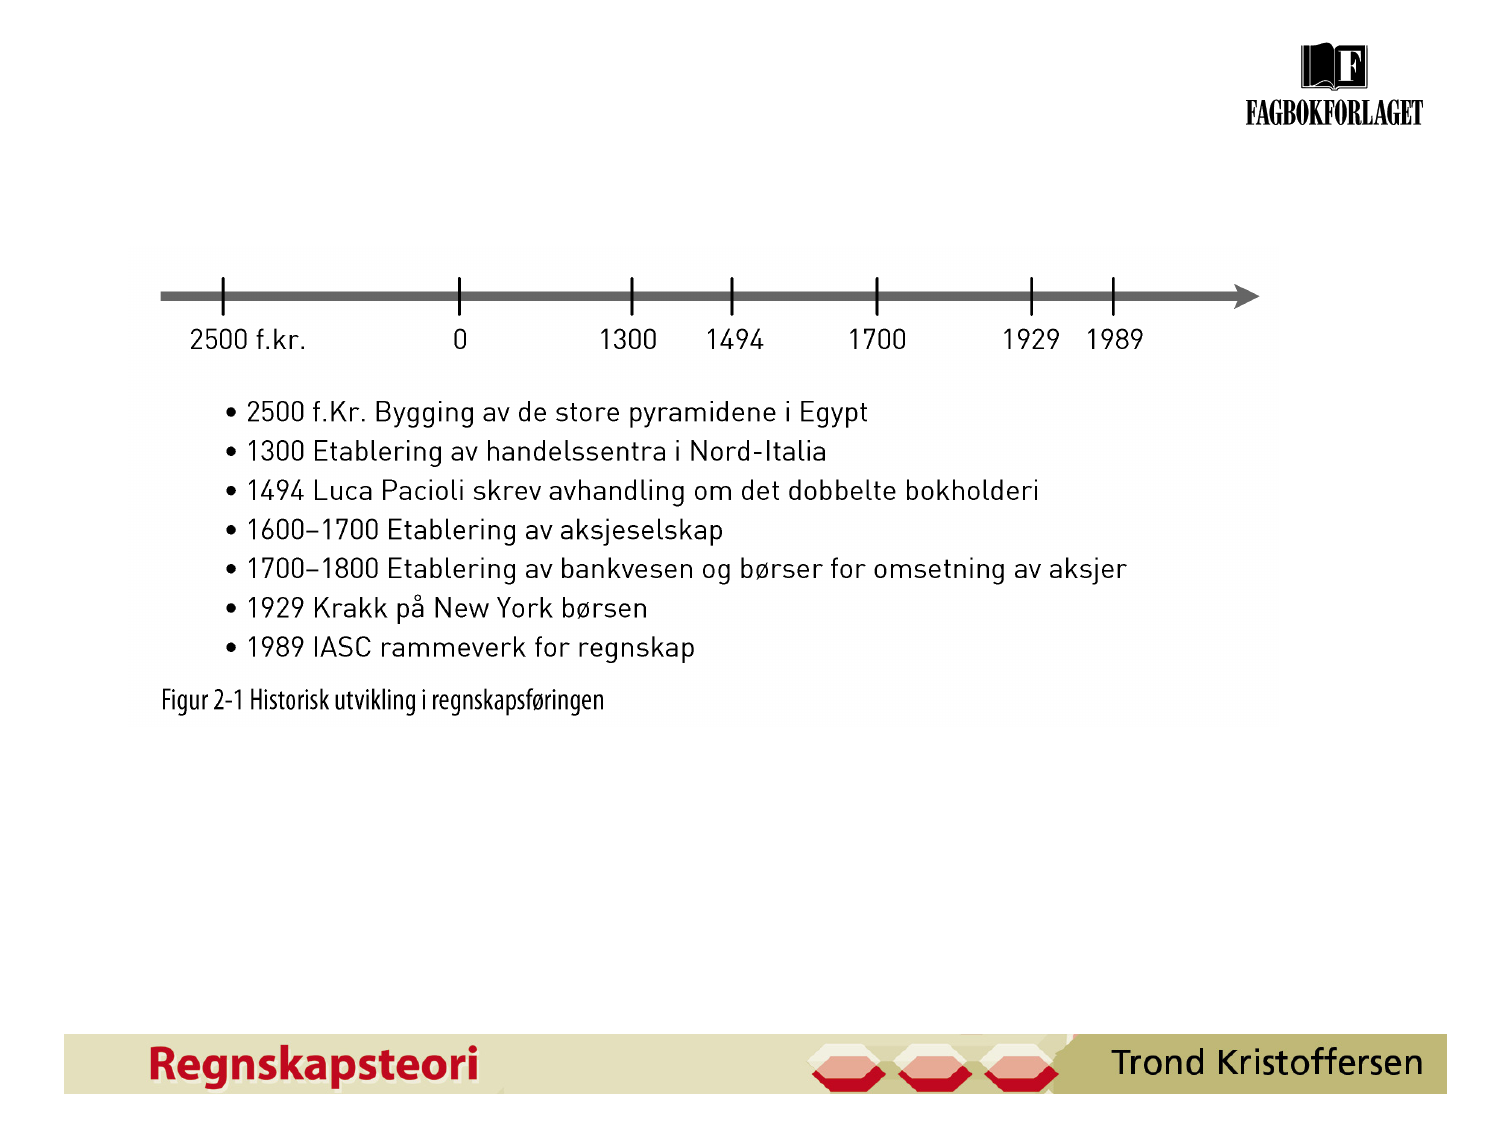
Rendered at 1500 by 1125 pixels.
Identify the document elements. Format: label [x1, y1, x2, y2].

picture [64, 1034, 1447, 1094]
picture [128, 245, 1280, 727]
